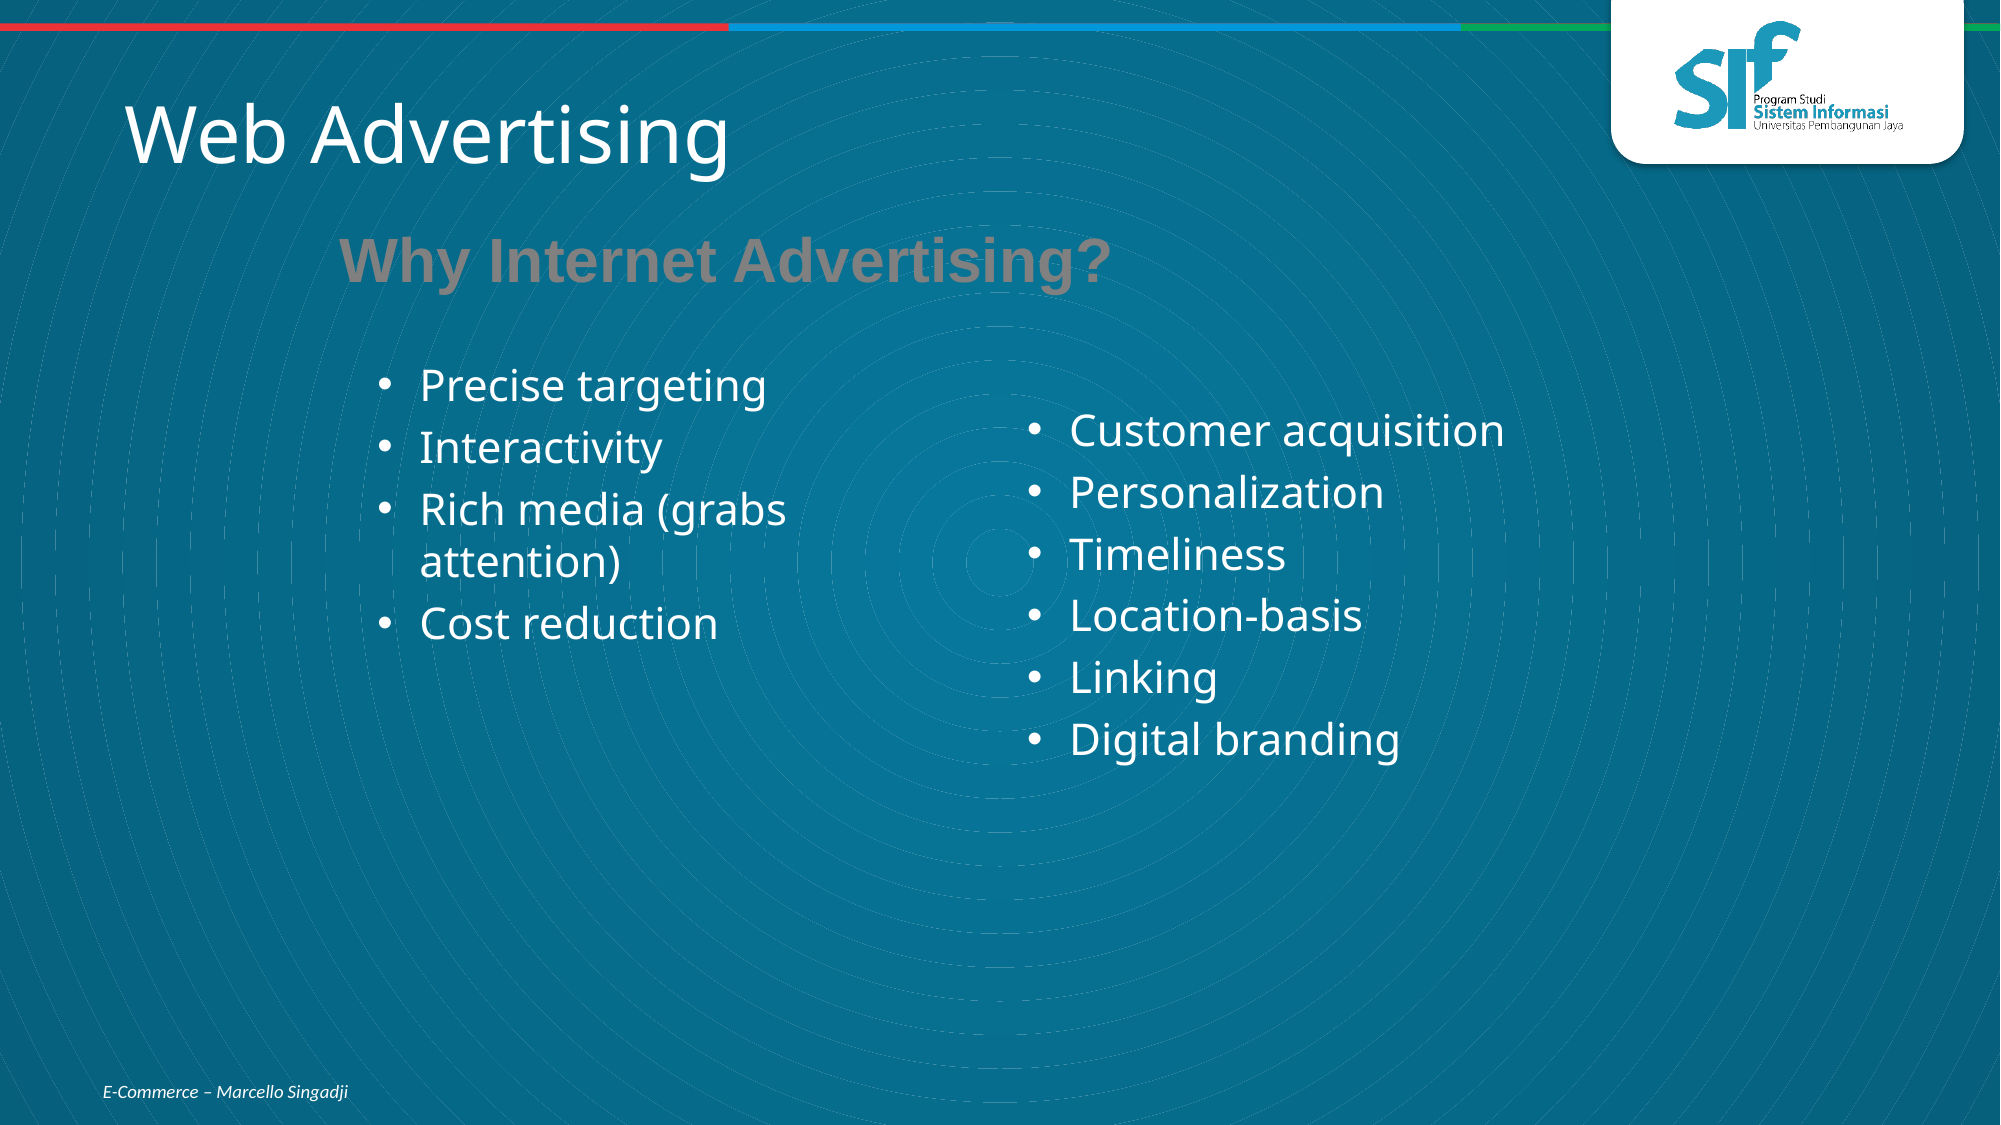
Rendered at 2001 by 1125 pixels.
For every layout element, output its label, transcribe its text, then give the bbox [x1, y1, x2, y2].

title Web Advertising [109, 42, 1536, 220]
list Precise targeting Interactivity Rich media (grabs attention) Cost reduction [362, 465, 1000, 1075]
list Customer acquisition Personalization Timeliness Location-basis Linking Digital branding [1012, 394, 1601, 1000]
picture [1674, 21, 1903, 132]
text_box Why Internet Advertising? [324, 212, 1450, 465]
